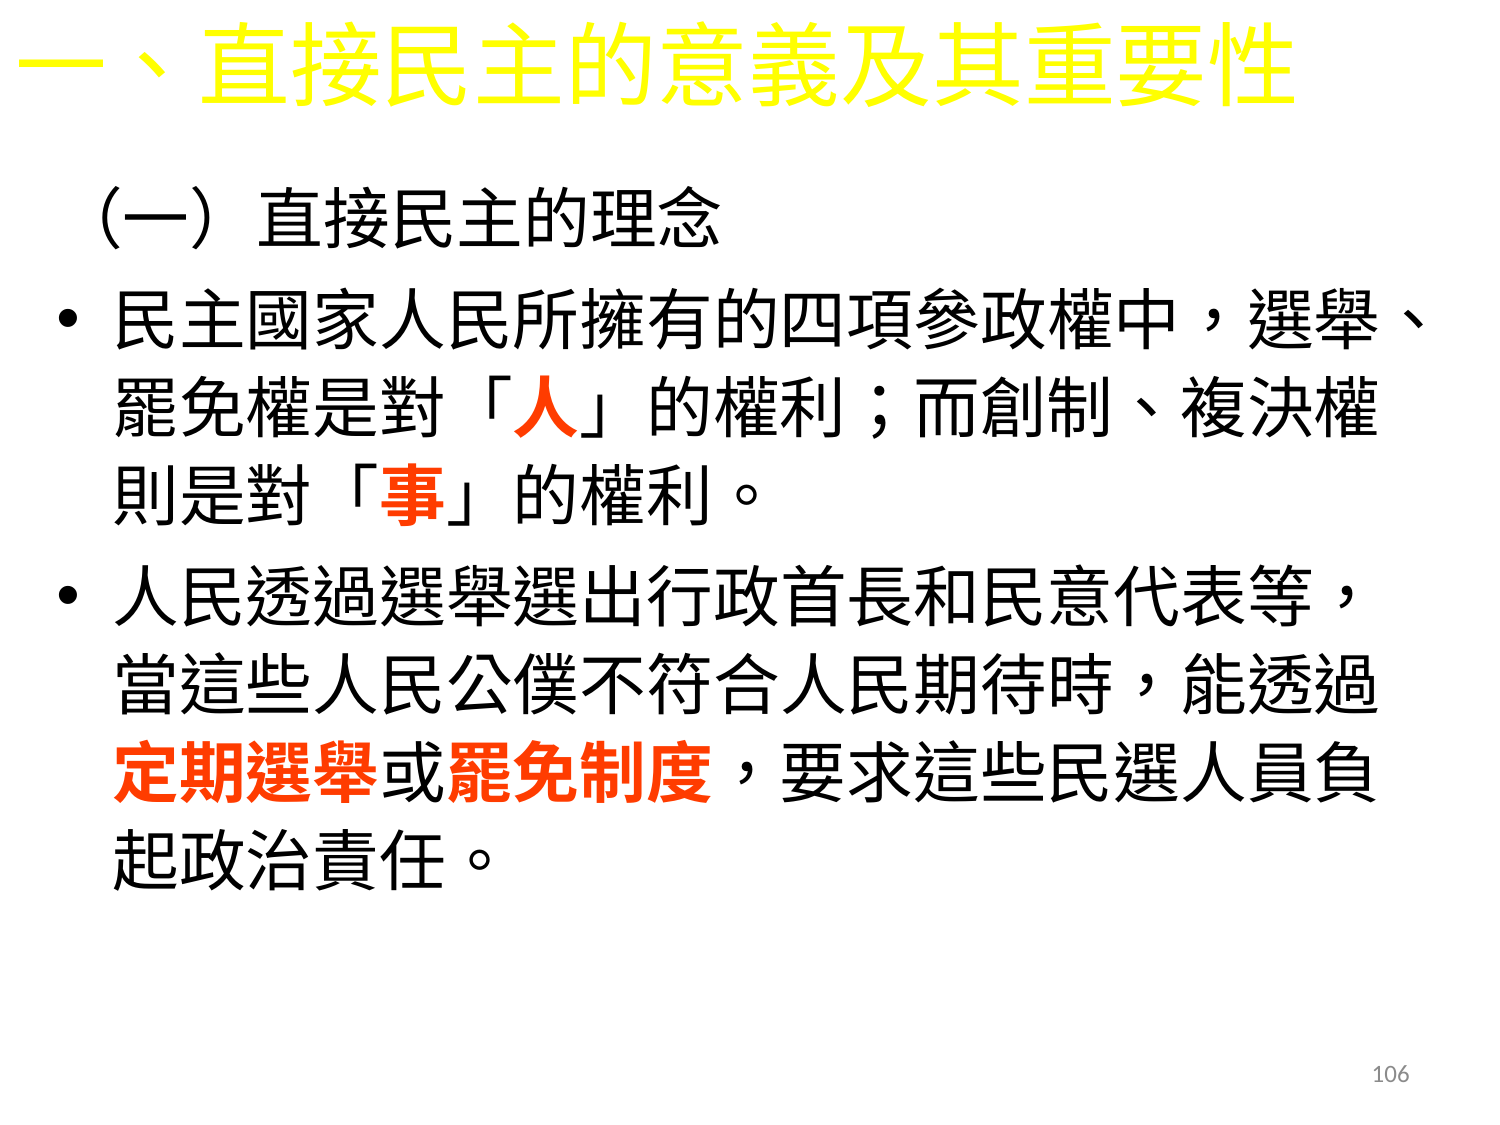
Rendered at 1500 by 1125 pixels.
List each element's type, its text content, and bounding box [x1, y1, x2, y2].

title 一、直接民主的意義及其重要性 [0, 0, 1350, 126]
slide_number 106 [1074, 1042, 1425, 1103]
list （一）直接民主的理念 民主國家人民所擁有的四項參政權中，選舉、罷免權是對「人」的權利；而創制、複決權則是對「事」的權利。 人民透過選舉選出行政首長和民意代表等，當這些人民公僕不符合人民期待時，能透過定期選舉或罷免制度，要求這些民選人員負起政治責任。 [41, 160, 1412, 965]
